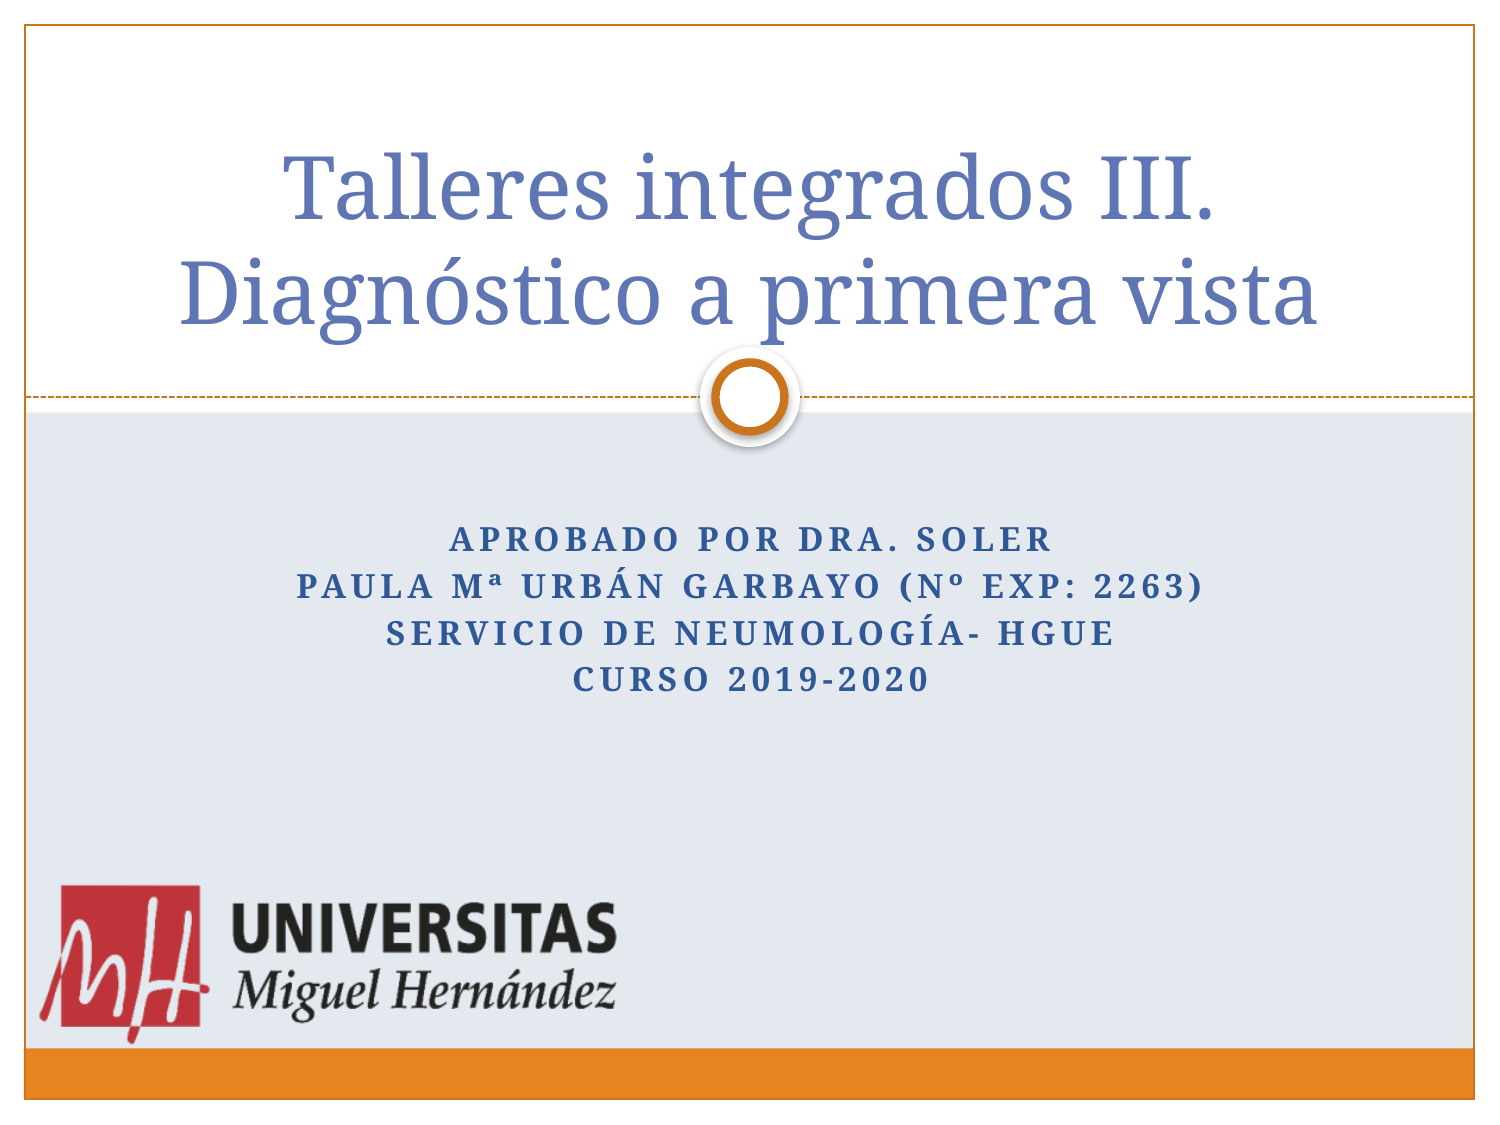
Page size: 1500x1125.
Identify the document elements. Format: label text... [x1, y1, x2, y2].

title Talleres integrados III. Diagnóstico a primera vista [112, 62, 1388, 350]
subtitle Aprobado por Dra. Soler Paula Mª Urbán Garbayo (nº exp: 2263) Servicio de neumología- HGUE Curso 2019-2020 [225, 511, 1275, 799]
picture [0, 845, 668, 1070]
